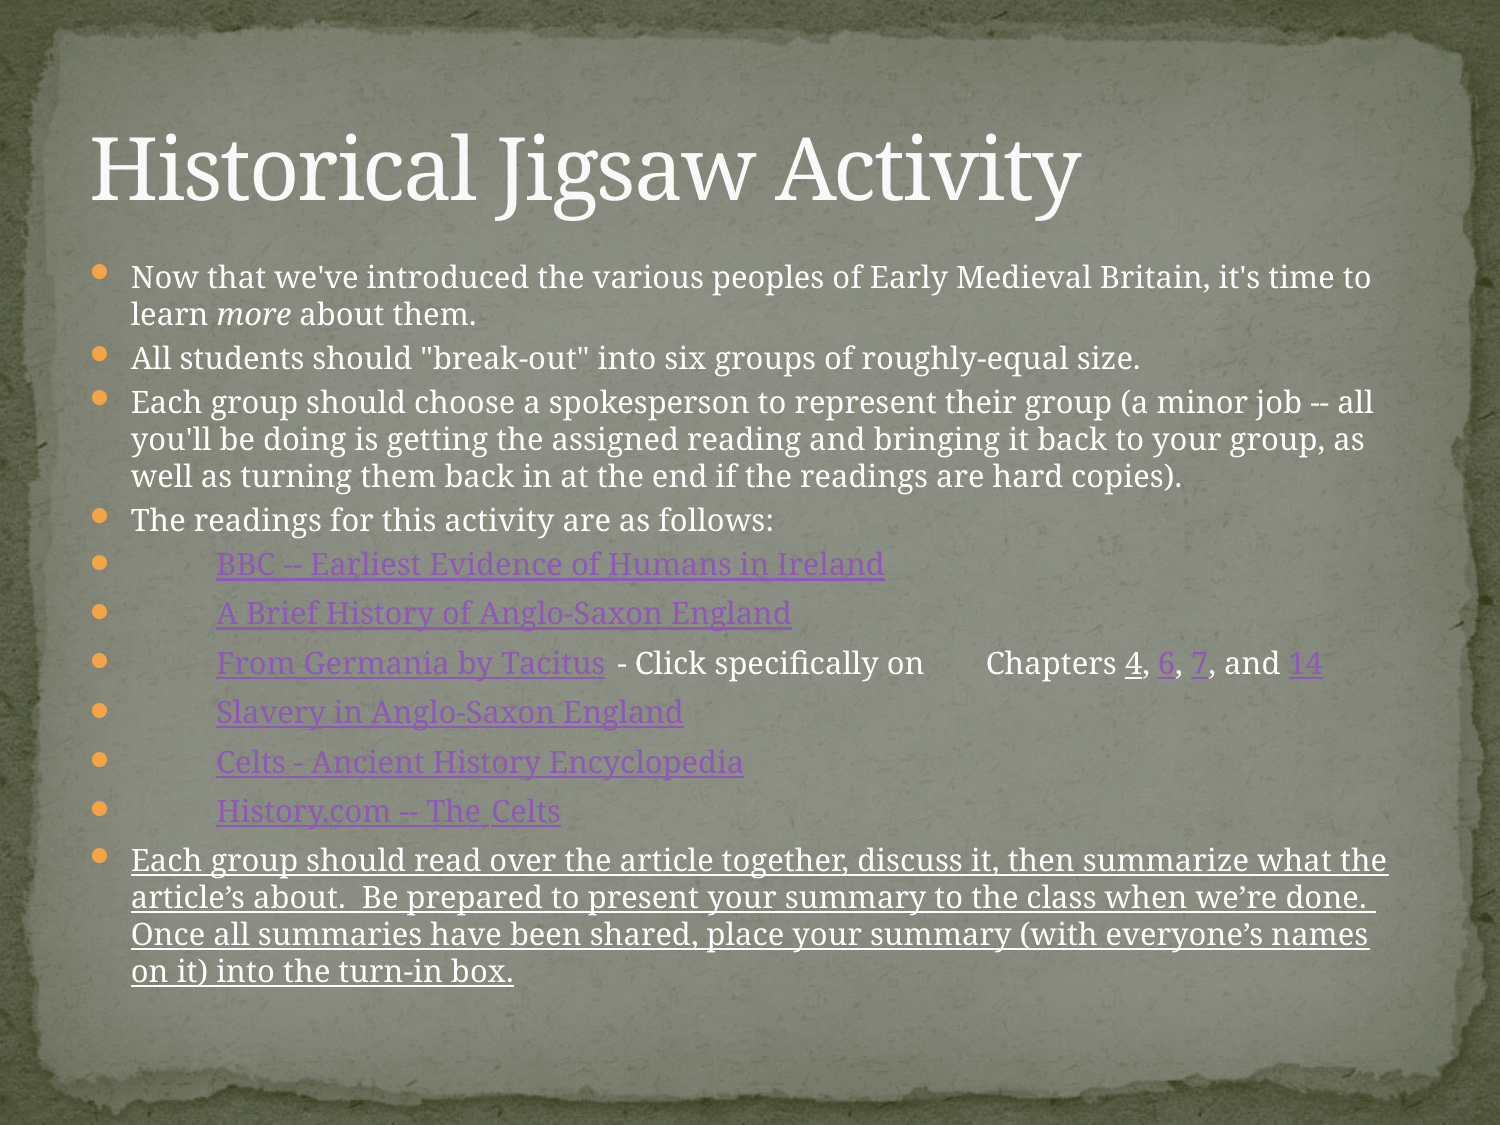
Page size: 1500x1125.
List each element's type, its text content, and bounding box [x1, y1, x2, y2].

title Historical Jigsaw Activity [74, 24, 1425, 225]
list Now that we've introduced the various peoples of Early Medieval Britain, it's time to learn more about them. All students should "break-out" into six groups of roughly-equal size. Each group should choose a spokesperson to represent their group (a minor job -- all you'll be doing is getting the assigned reading and bringing it back to your group, as well as turning them back in at the end if the readings are hard copies). The readings for this activity are as follows: BBC -- Earliest Evidence of Humans in Ireland A Brief History of Anglo-Saxon England From Germania by Tacitus - Click specifically on Chapters 4, 6, 7, and 14 Slavery in Anglo-Saxon England Celts - Ancient History Encyclopedia History.com -- The Celts Each group should read over the article together, discuss it, then summarize what the article’s about. Be prepared to present your summary to the class when we’re done. Once all summaries have been shared, place your summary (with everyone’s names on it) into the turn-in box. [75, 249, 1425, 1000]
